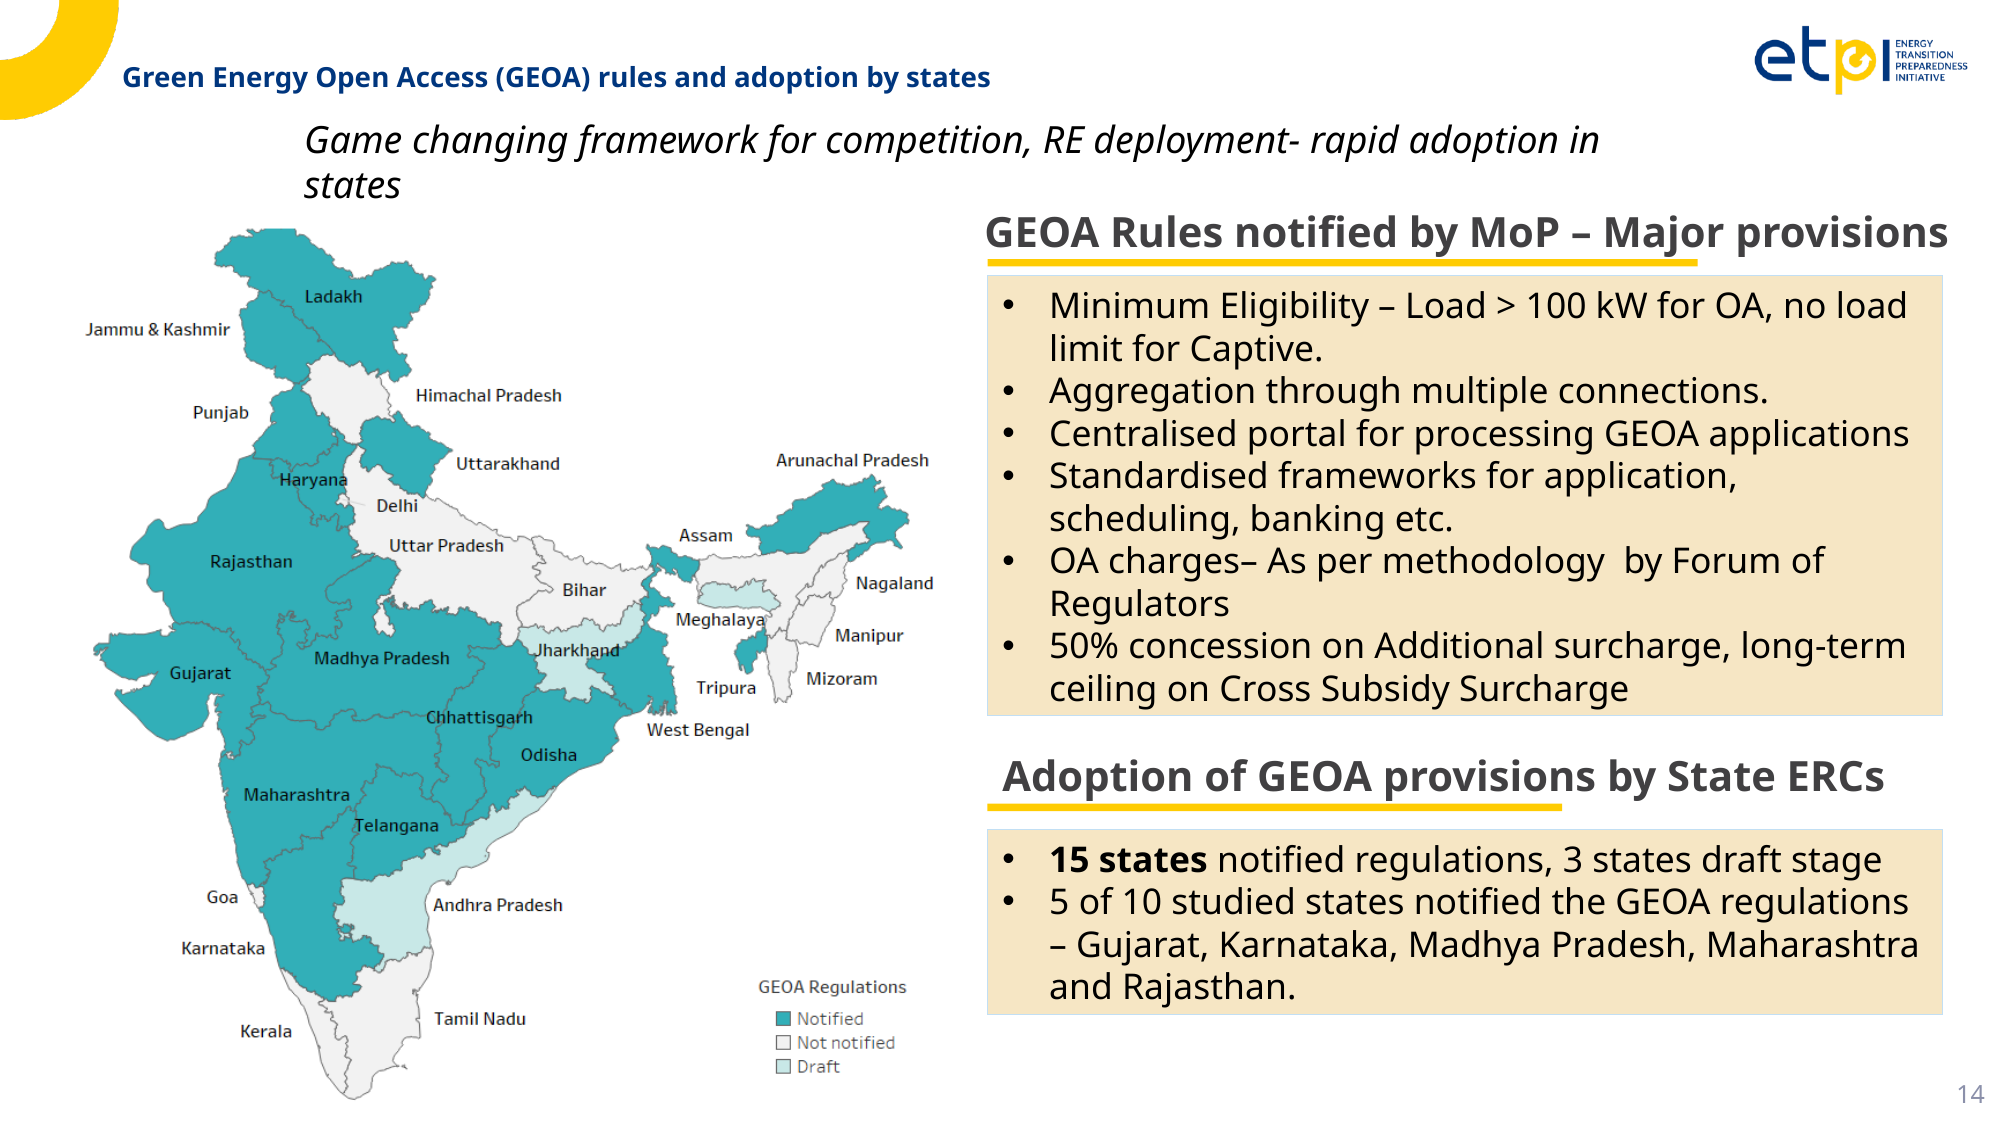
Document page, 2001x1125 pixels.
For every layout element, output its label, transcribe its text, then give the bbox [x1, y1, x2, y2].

picture [0, 0, 119, 120]
text_box 15 states notified regulations, 3 states draft stage 5 of 10 studied states notified the GEOA regulations – Gujarat, Karnataka, Madhya Pradesh, Maharashtra and Rajasthan. [987, 829, 1943, 1015]
picture [1736, 5, 1989, 114]
text_box Adoption of GEOA provisions by State ERCs [987, 741, 1911, 807]
text_box [987, 259, 1698, 267]
title Green Energy Open Access (GEOA) rules and adoption by states [107, 55, 1833, 139]
picture [31, 215, 955, 1125]
slide_number 14 [1550, 1065, 2000, 1125]
text_box [987, 803, 1563, 812]
text_box Game changing framework for competition, RE deployment- rapid adoption in states [289, 139, 1650, 214]
text_box Minimum Eligibility – Load > 100 kW for OA, no load limit for Captive. Aggregation through multiple connections. Centralised portal for processing GEOA applications Standardised frameworks for application, scheduling, banking etc. OA charges– As per methodology by Forum of Regulators 50% concession on Additional surcharge, long-term ceiling on Cross Subsidy Surcharge [987, 275, 1943, 716]
text_box GEOA Rules notified by MoP – Major provisions [969, 198, 1970, 264]
